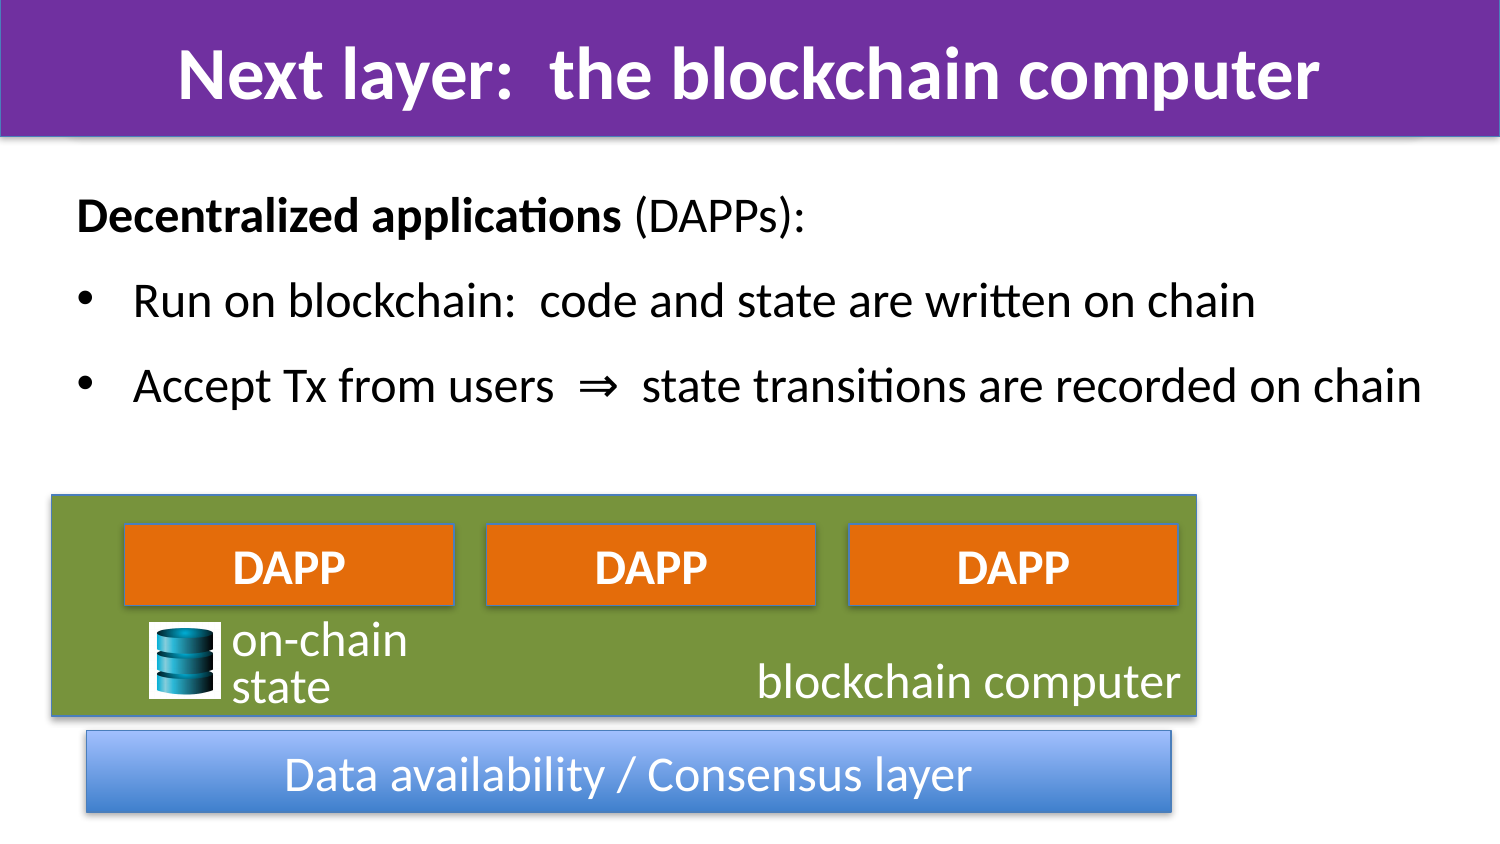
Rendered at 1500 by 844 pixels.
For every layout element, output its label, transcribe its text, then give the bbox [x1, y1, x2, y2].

text_box on-chain state [216, 610, 424, 721]
picture [149, 622, 222, 699]
title Next layer: the blockchain computer [75, 17, 1425, 120]
text_box DAPP [848, 523, 1179, 606]
text_box Data availability / Consensus layer [86, 730, 1172, 813]
text_box blockchain computer [51, 494, 1197, 717]
text_box DAPP [124, 523, 455, 606]
text_box DAPP [486, 523, 816, 606]
text_box Decentralized applications (DAPPs): Run on blockchain: code and state are written on chain Accept Tx from users ⇒ state transitions are recorded on chain [61, 175, 1500, 420]
